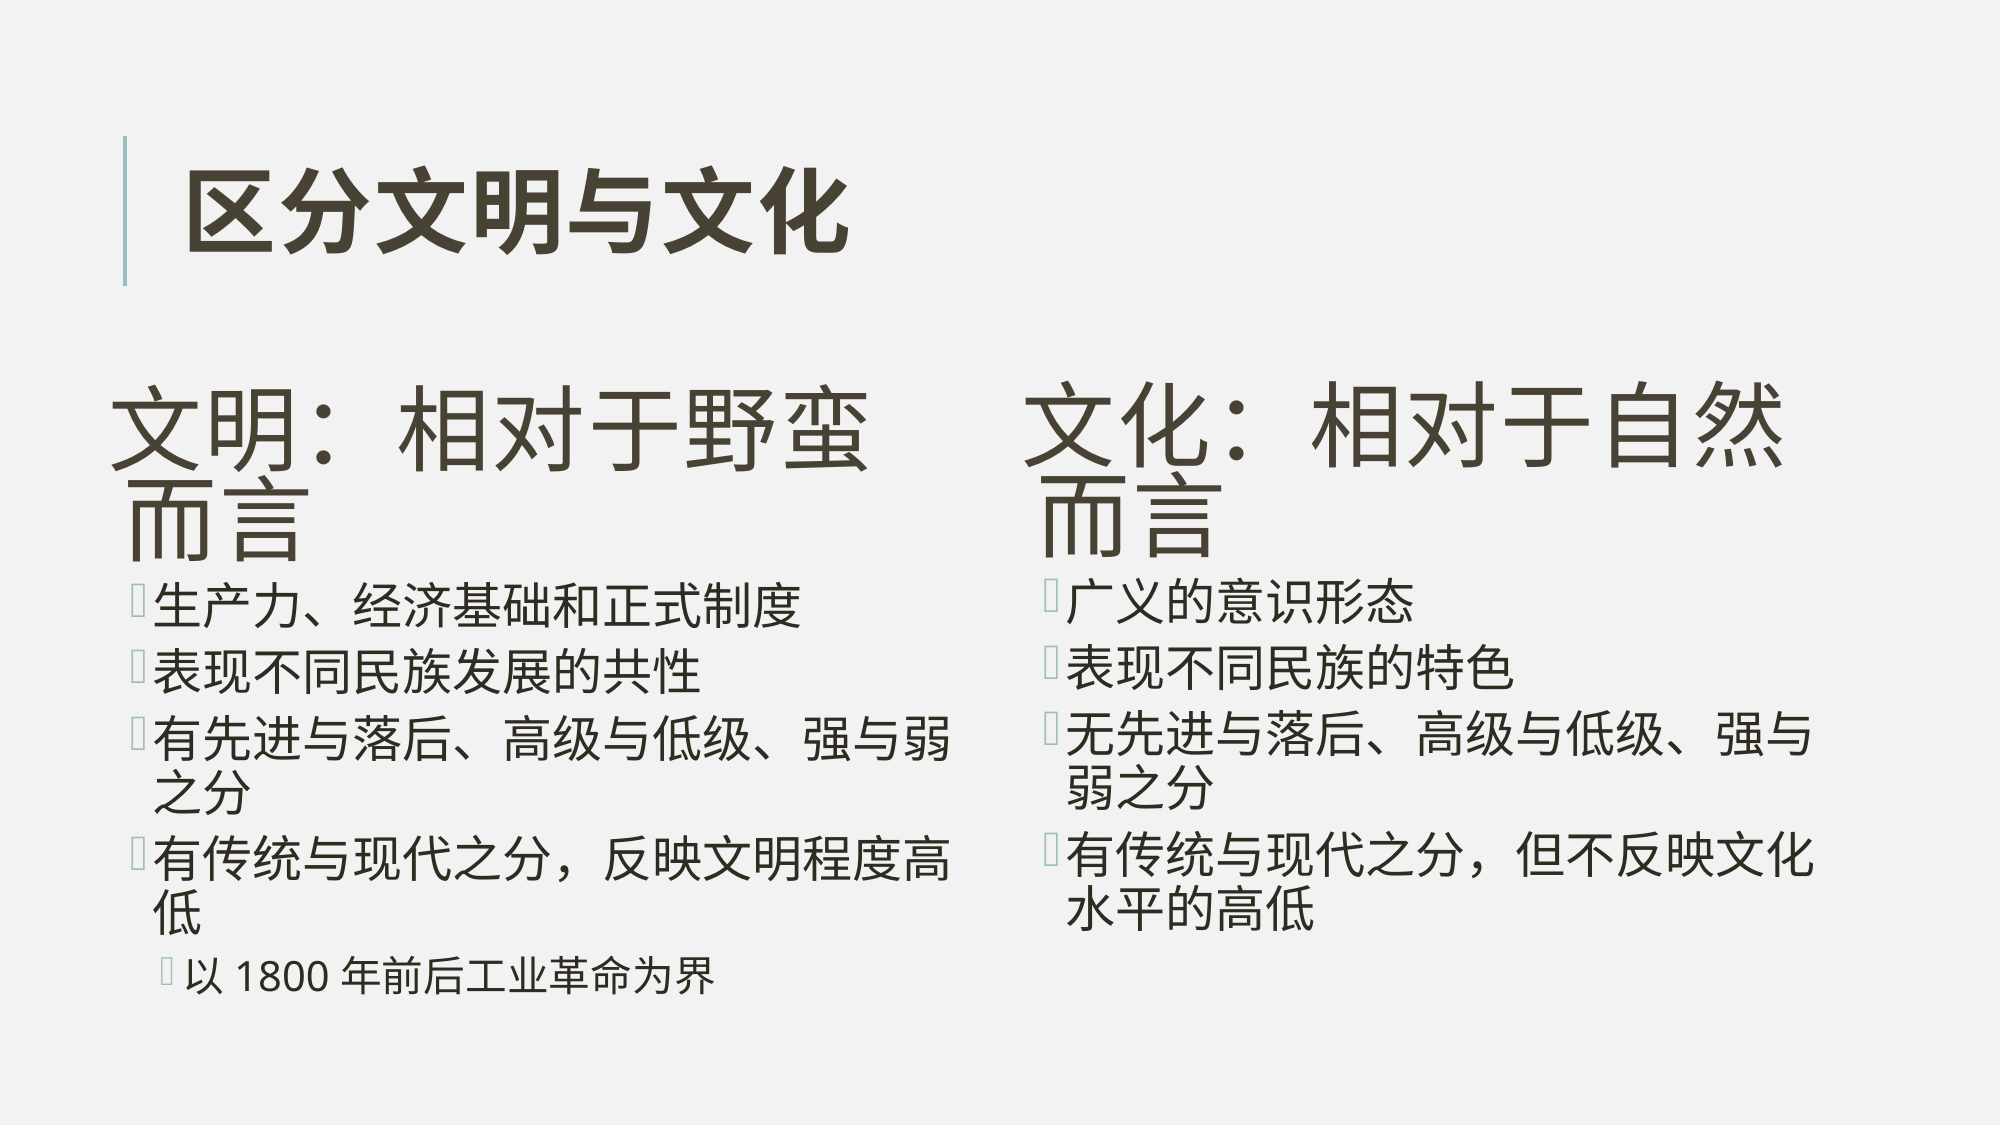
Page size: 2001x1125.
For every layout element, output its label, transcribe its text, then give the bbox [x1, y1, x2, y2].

title 区分文明与文化 [168, 96, 1763, 342]
text_box 文化：相对于自然而言 广义的意识形态 表现不同民族的特色 无先进与落后、高级与低级、强与弱之分 有传统与现代之分，但不反映文化水平的高低 [1006, 299, 1849, 1093]
list 文明：相对于野蛮而言 生产力、经济基础和正式制度 表现不同民族发展的共性 有先进与落后、高级与低级、强与弱之分 有传统与现代之分，反映文明程度高低 以1800年前后工业革命为界 [93, 299, 977, 1093]
